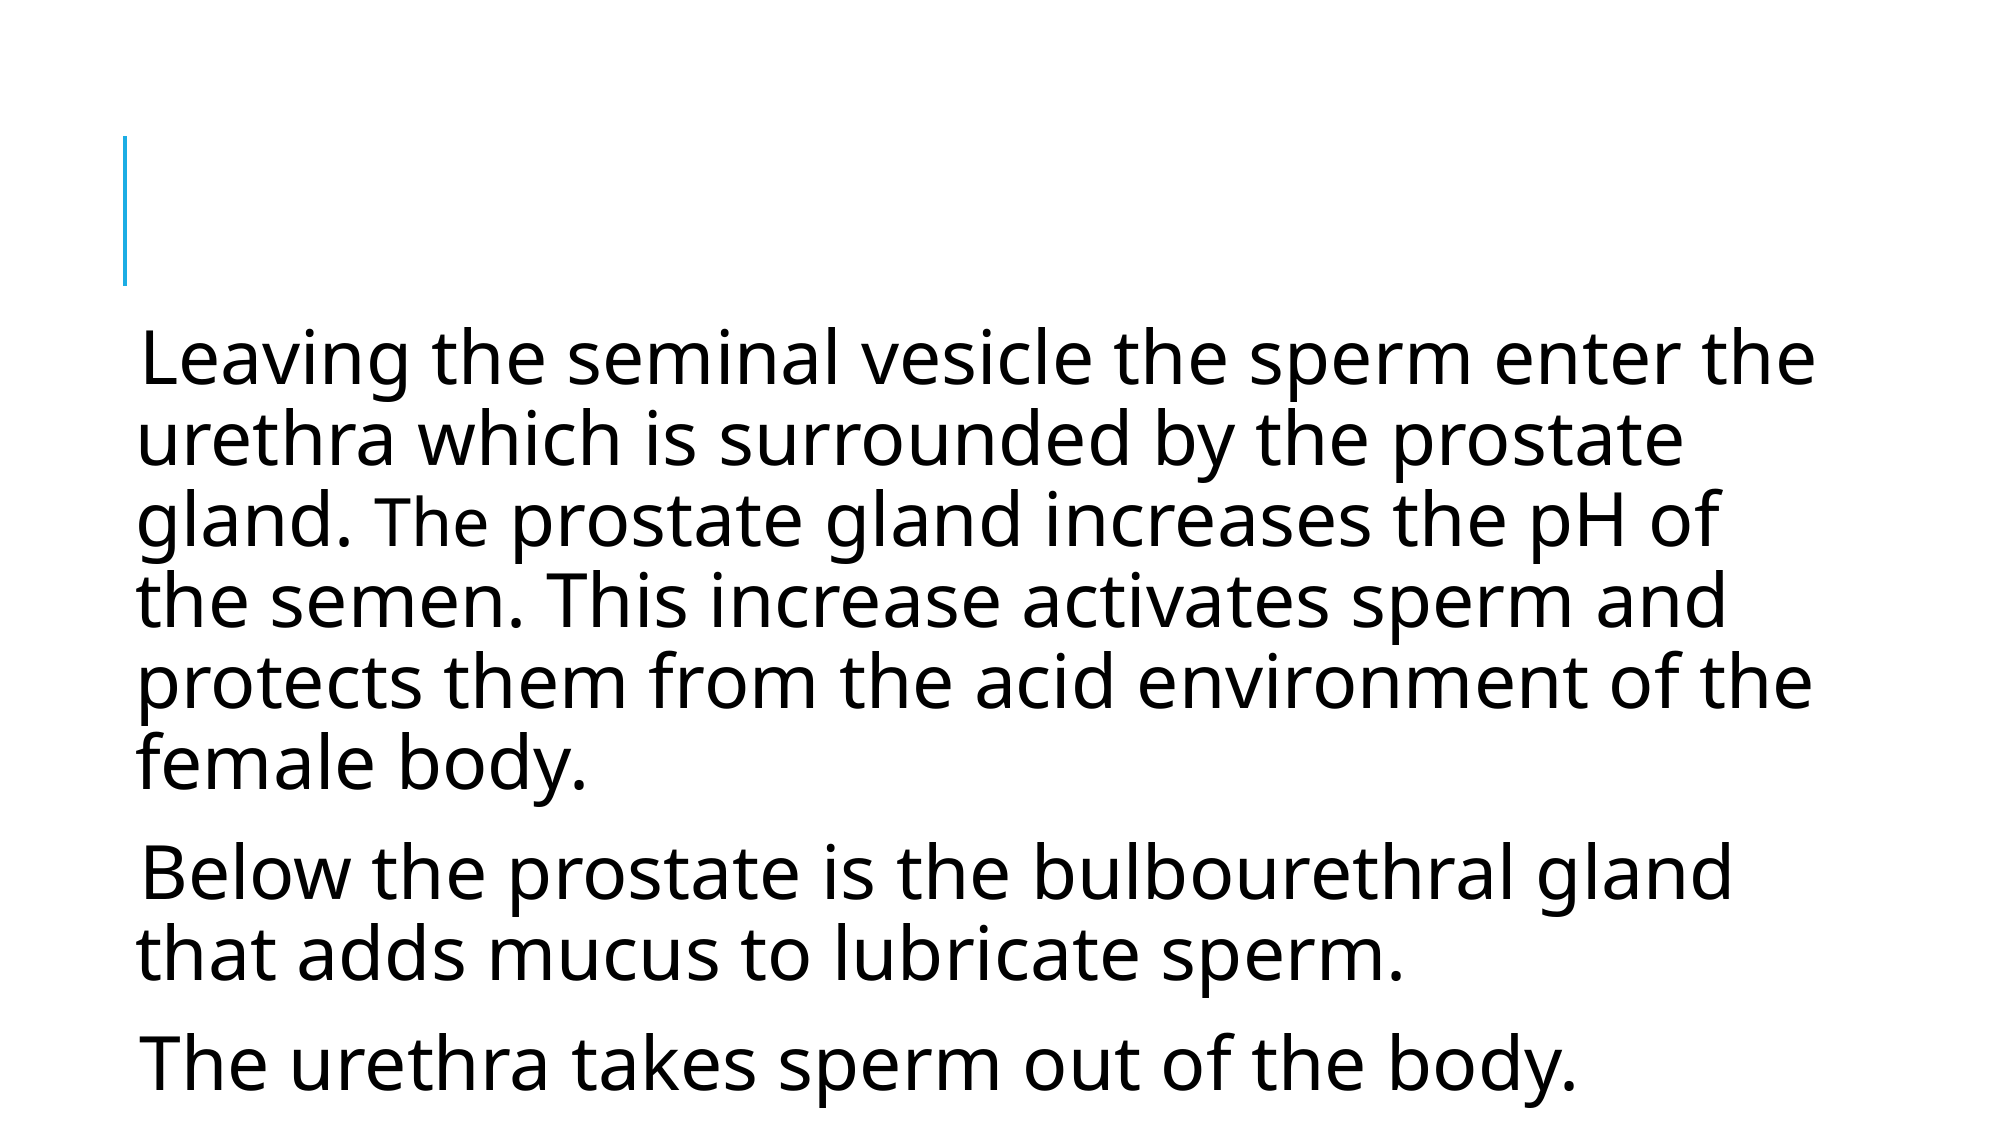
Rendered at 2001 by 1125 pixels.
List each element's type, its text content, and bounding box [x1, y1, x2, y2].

list Leaving the seminal vesicle the sperm enter the urethra which is surrounded by the prostate gland. The prostate gland increases the pH of the semen. This increase activates sperm and protects them from the acid environment of the female body. Below the prostate is the bulbourethral gland that adds mucus to lubricate sperm. The urethra takes sperm out of the body. [112, 312, 1838, 1027]
